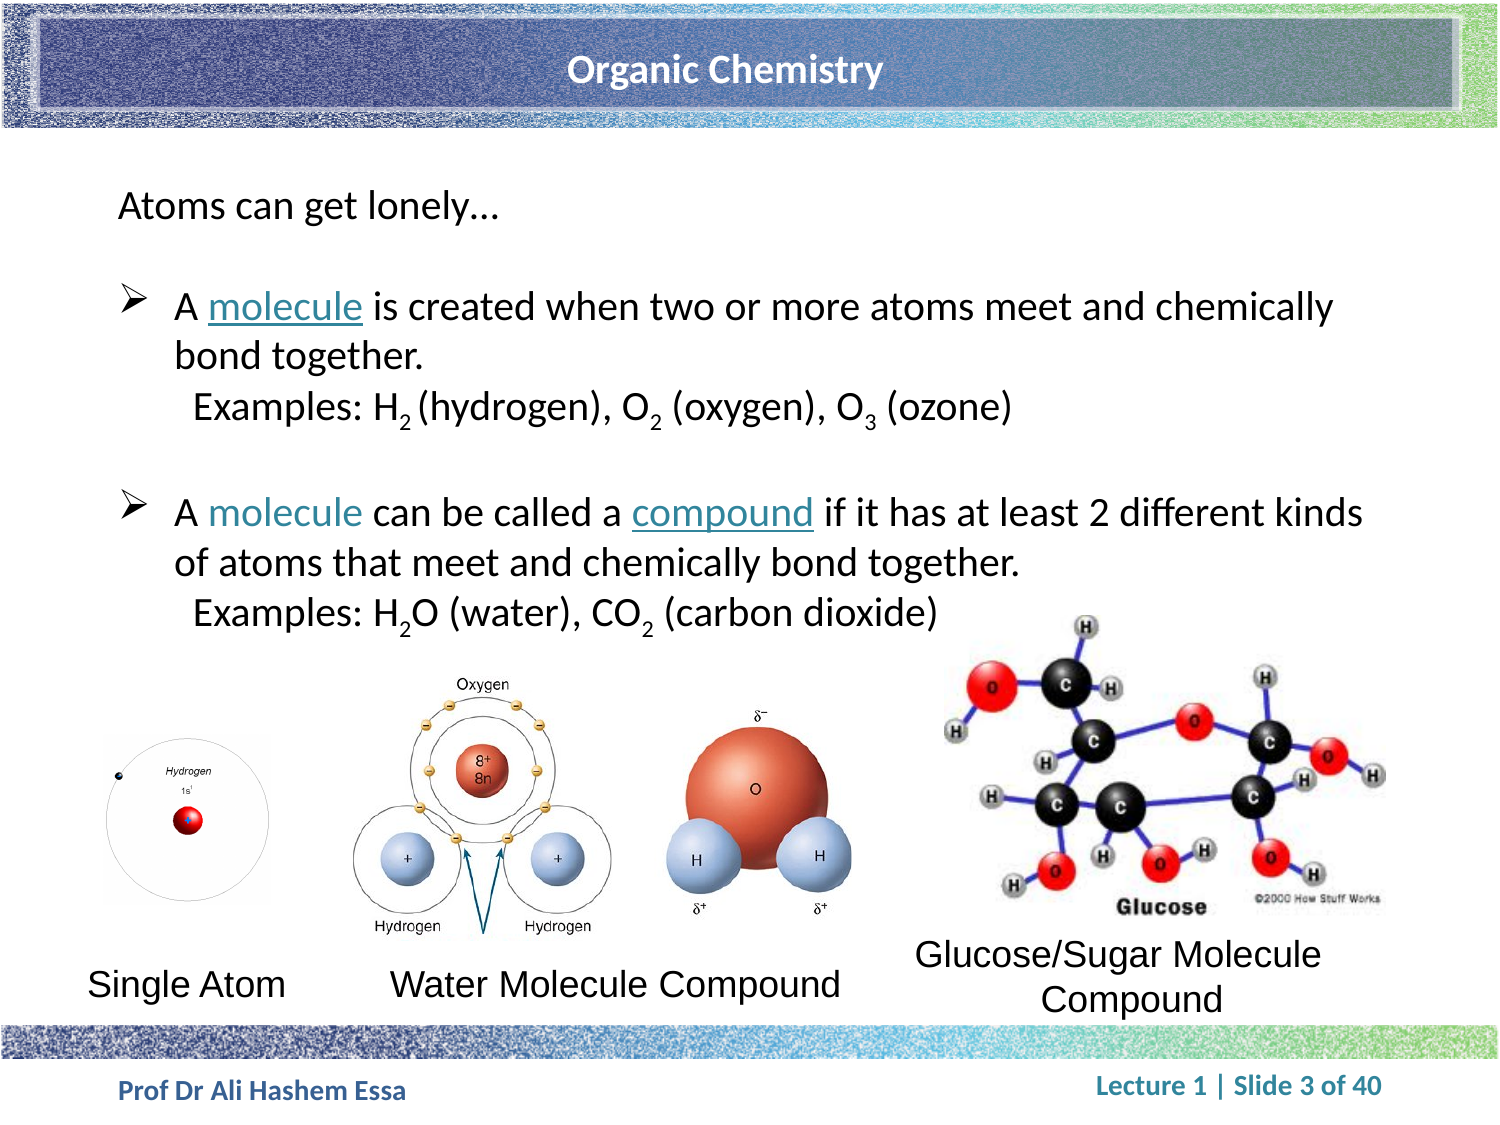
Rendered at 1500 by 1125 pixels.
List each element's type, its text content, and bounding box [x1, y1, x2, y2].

picture [102, 733, 271, 906]
picture [352, 675, 852, 942]
text_box Water Molecule Compound [375, 952, 899, 1012]
picture [944, 615, 1386, 919]
text_box Glucose/Sugar Molecule Compound [899, 922, 1500, 1024]
slide_number Prof Dr Ali Hashem Essa [103, 1068, 441, 1119]
text_box Single Atom [72, 952, 302, 1012]
picture [0, 1, 1500, 128]
picture [0, 1024, 1500, 1059]
slide_number Lecture 1 | Slide 3 of 40 [976, 1068, 1397, 1114]
text_box Atoms can get lonely… A molecule is created when two or more atoms meet and chemically bond together. Examples: H2 (hydrogen), O2 (oxygen), O3 (ozone) A molecule can be called a compound if it has at least 2 different kinds of atoms that meet and chemically bond together. Examples: H2O (water), CO2 (carbon dioxide) [103, 170, 1397, 700]
